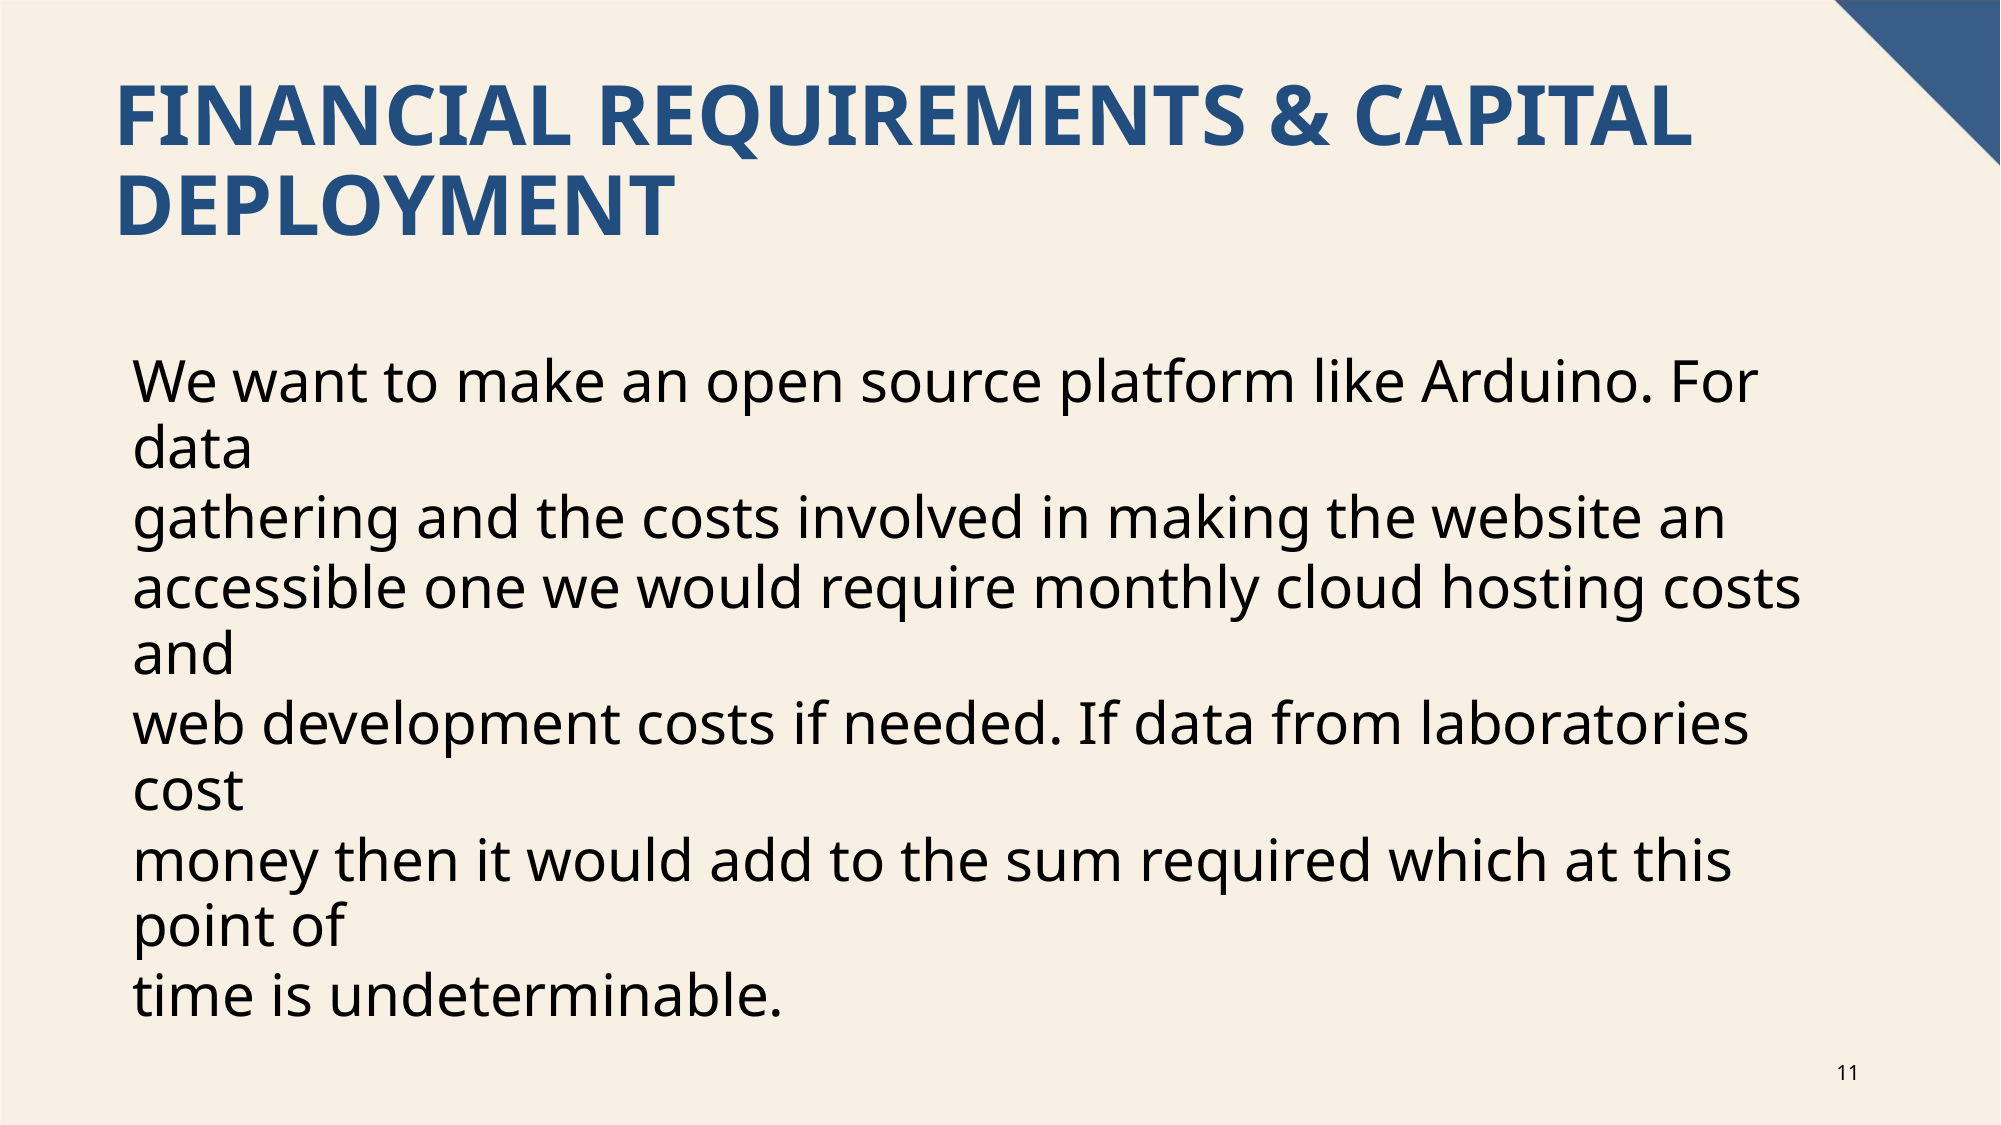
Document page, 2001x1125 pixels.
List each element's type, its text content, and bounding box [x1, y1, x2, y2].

text_box [0, 0, 2000, 1125]
text_box FINANCIAL REQUIREMENTS & CAPITAL DEPLOYMENT [113, 68, 1748, 253]
text_box 11 [1836, 1061, 1885, 1085]
text_box We want to make an open source platform like Arduino. For data gathering and the costs involved in making the website an accessible one we would require monthly cloud hosting costs and web development costs if needed. If data from laboratories cost money then it would add to the sum required which at this point of time is undeterminable. [132, 349, 1852, 1028]
